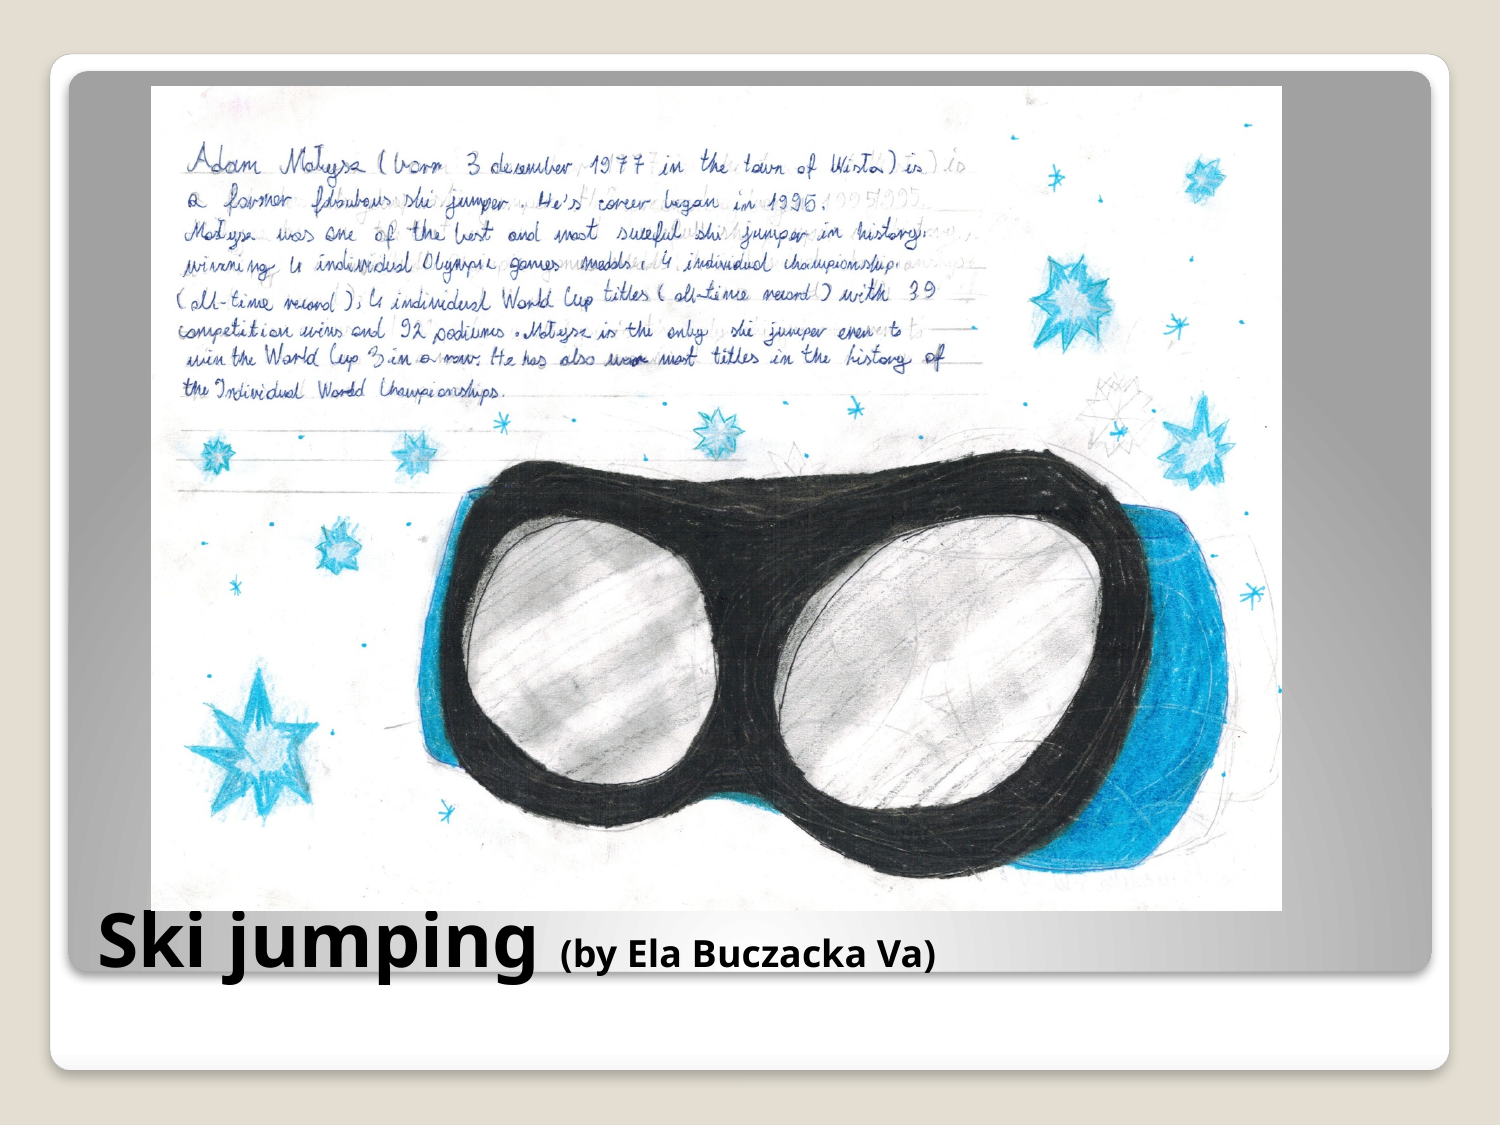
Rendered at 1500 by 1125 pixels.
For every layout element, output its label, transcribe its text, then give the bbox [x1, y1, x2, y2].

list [151, 86, 1282, 912]
title Ski jumping (by Ela Buczacka Va) [82, 817, 1425, 990]
